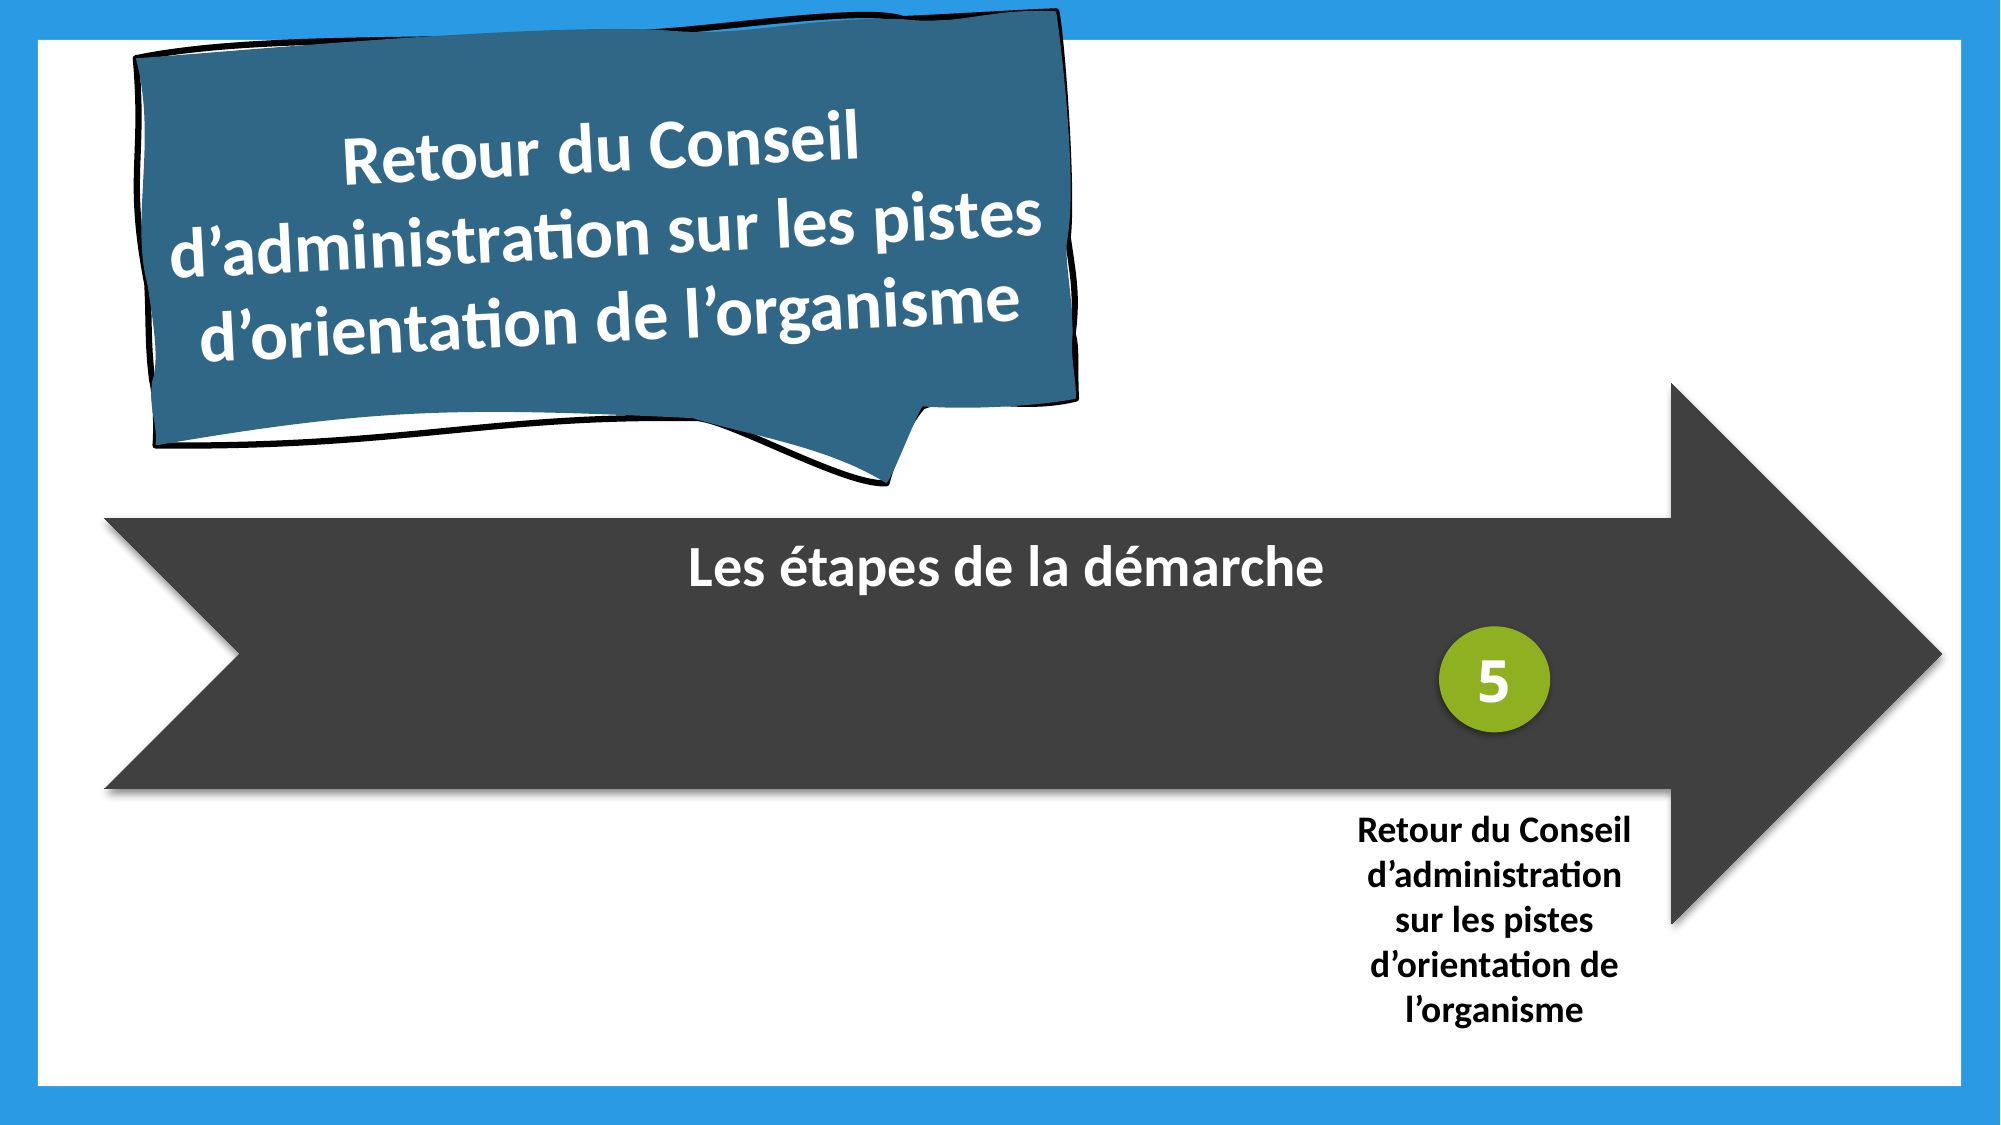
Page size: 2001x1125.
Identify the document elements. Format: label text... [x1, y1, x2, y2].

text_box Retour du Conseil d’administration sur les pistes d’orientation de l’organisme [1334, 797, 1655, 1038]
text_box 5 [1439, 626, 1551, 733]
text_box Les étapes de la démarche [599, 506, 1599, 606]
text_box Retour du Conseil d’administration sur les pistes d’orientation de l’organisme [134, 9, 1078, 485]
text_box [104, 383, 1942, 924]
